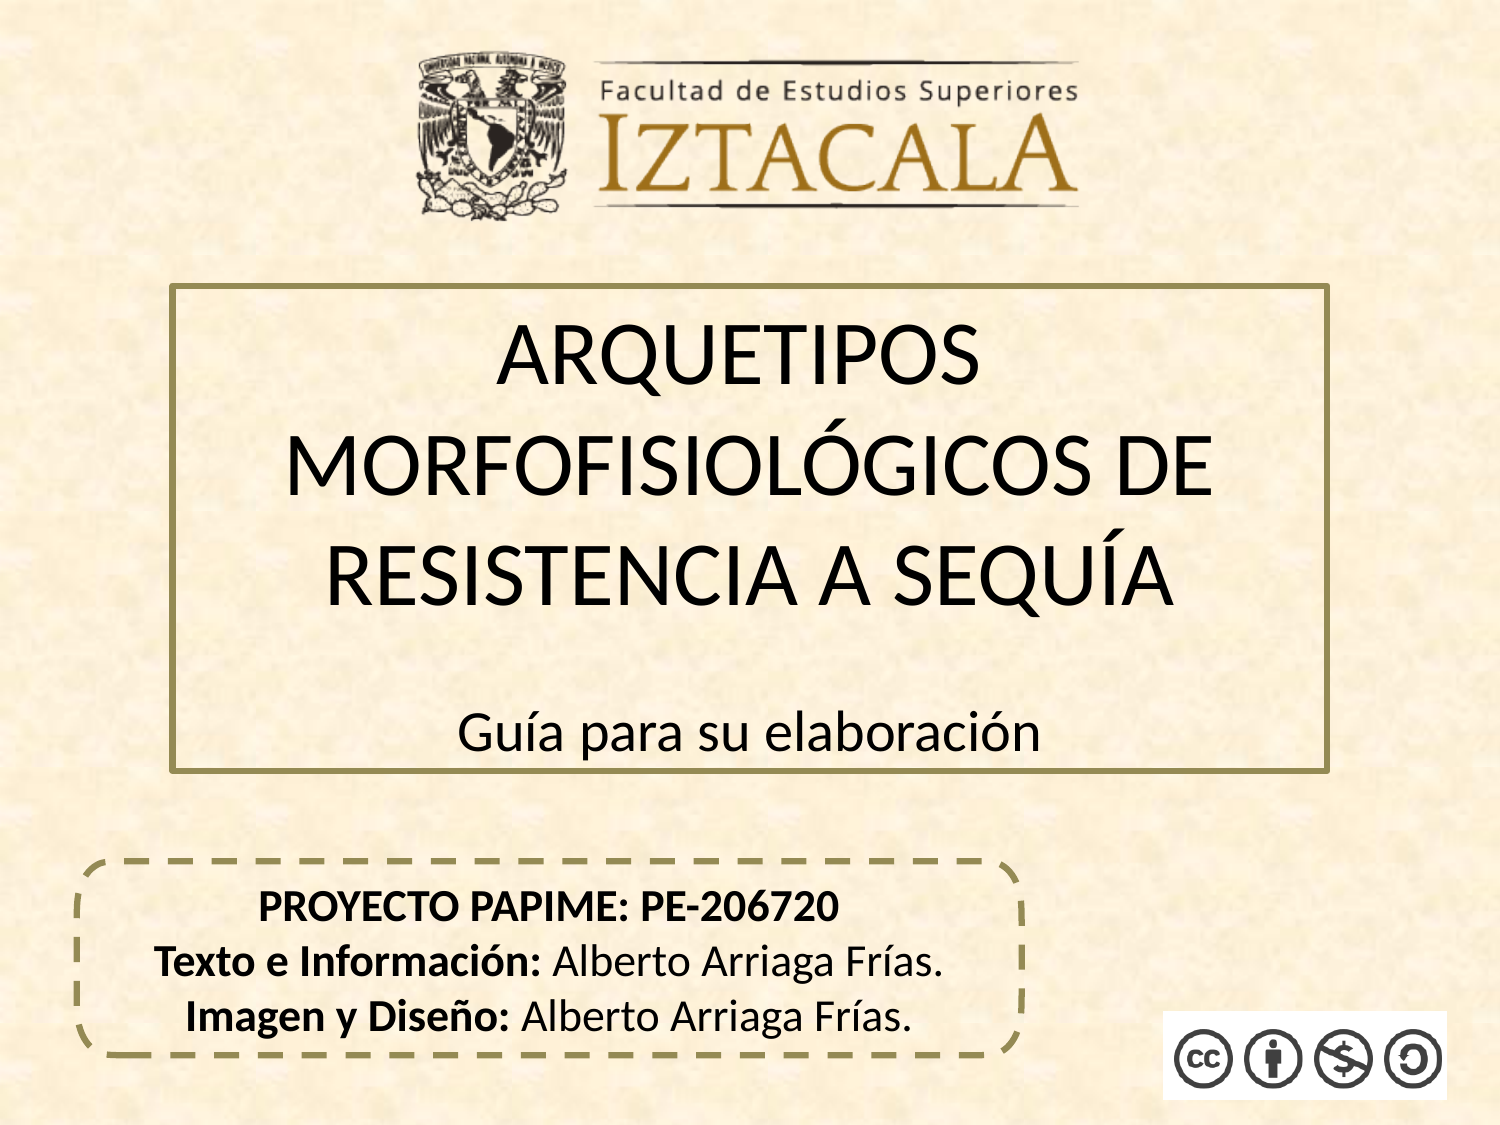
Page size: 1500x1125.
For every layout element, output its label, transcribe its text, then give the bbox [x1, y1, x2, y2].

text_box PROYECTO PAPIME: PE-206720 Texto e Información: Alberto Arriaga Frías. Imagen y Diseño: Alberto Arriaga Frías. [74, 859, 1024, 1058]
text_box ARQUETIPOS MORFOFISIOLÓGICOS DE RESISTENCIA A SEQUÍA Guía para su elaboración [171, 284, 1329, 773]
picture [0, 0, 1500, 1125]
